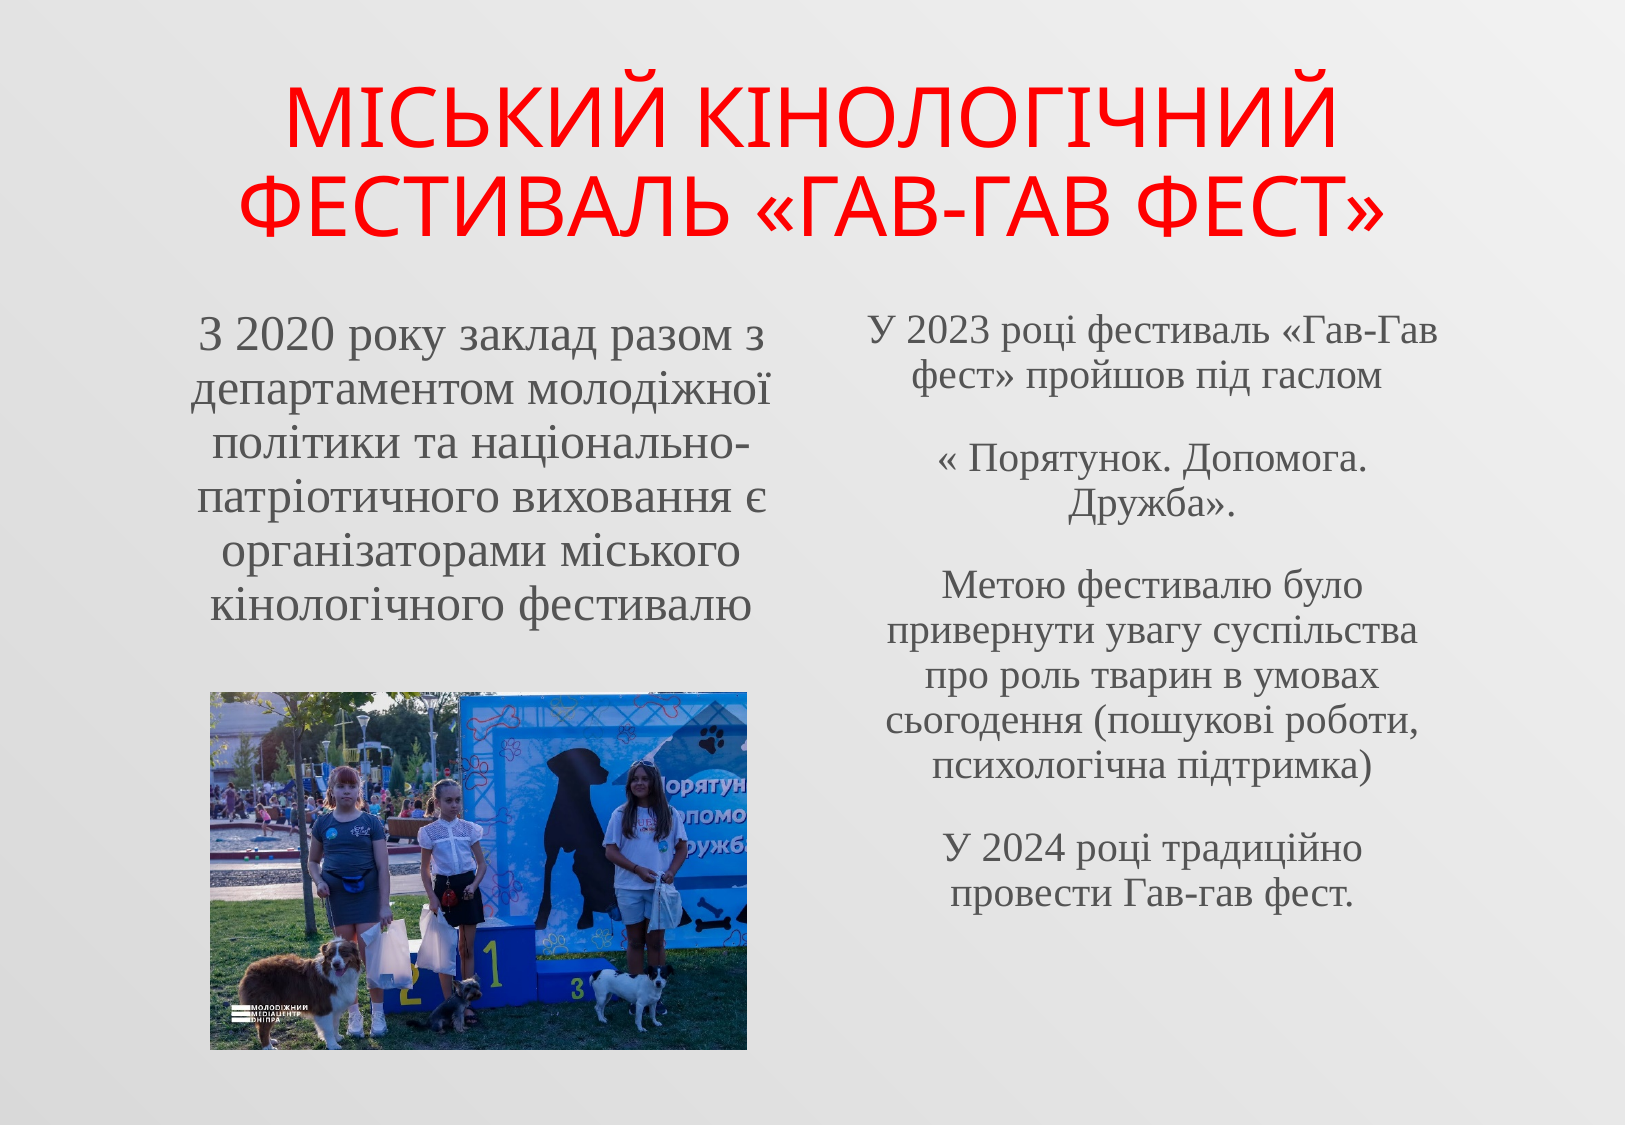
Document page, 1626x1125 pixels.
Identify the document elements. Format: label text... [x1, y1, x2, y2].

picture [210, 692, 747, 1050]
title Міський кінологічний фестиваль «Гав-Гав фест» [162, 45, 1463, 263]
list З 2020 року заклад разом з департаментом молодіжної політики та національно-патріотичного виховання є організаторами міського кінологічного фестивалю [164, 299, 793, 1013]
list У 2023 році фестиваль «Гав-Гав фест» пройшов під гаслом « Порятунок. Допомога. Дружба». Метою фестивалю було привернути увагу суспільства про роль тварин в умовах сьогодення (пошукові роботи, психологічна підтримка) У 2024 році традиційно провести Гав-гав фест. [834, 299, 1463, 1013]
